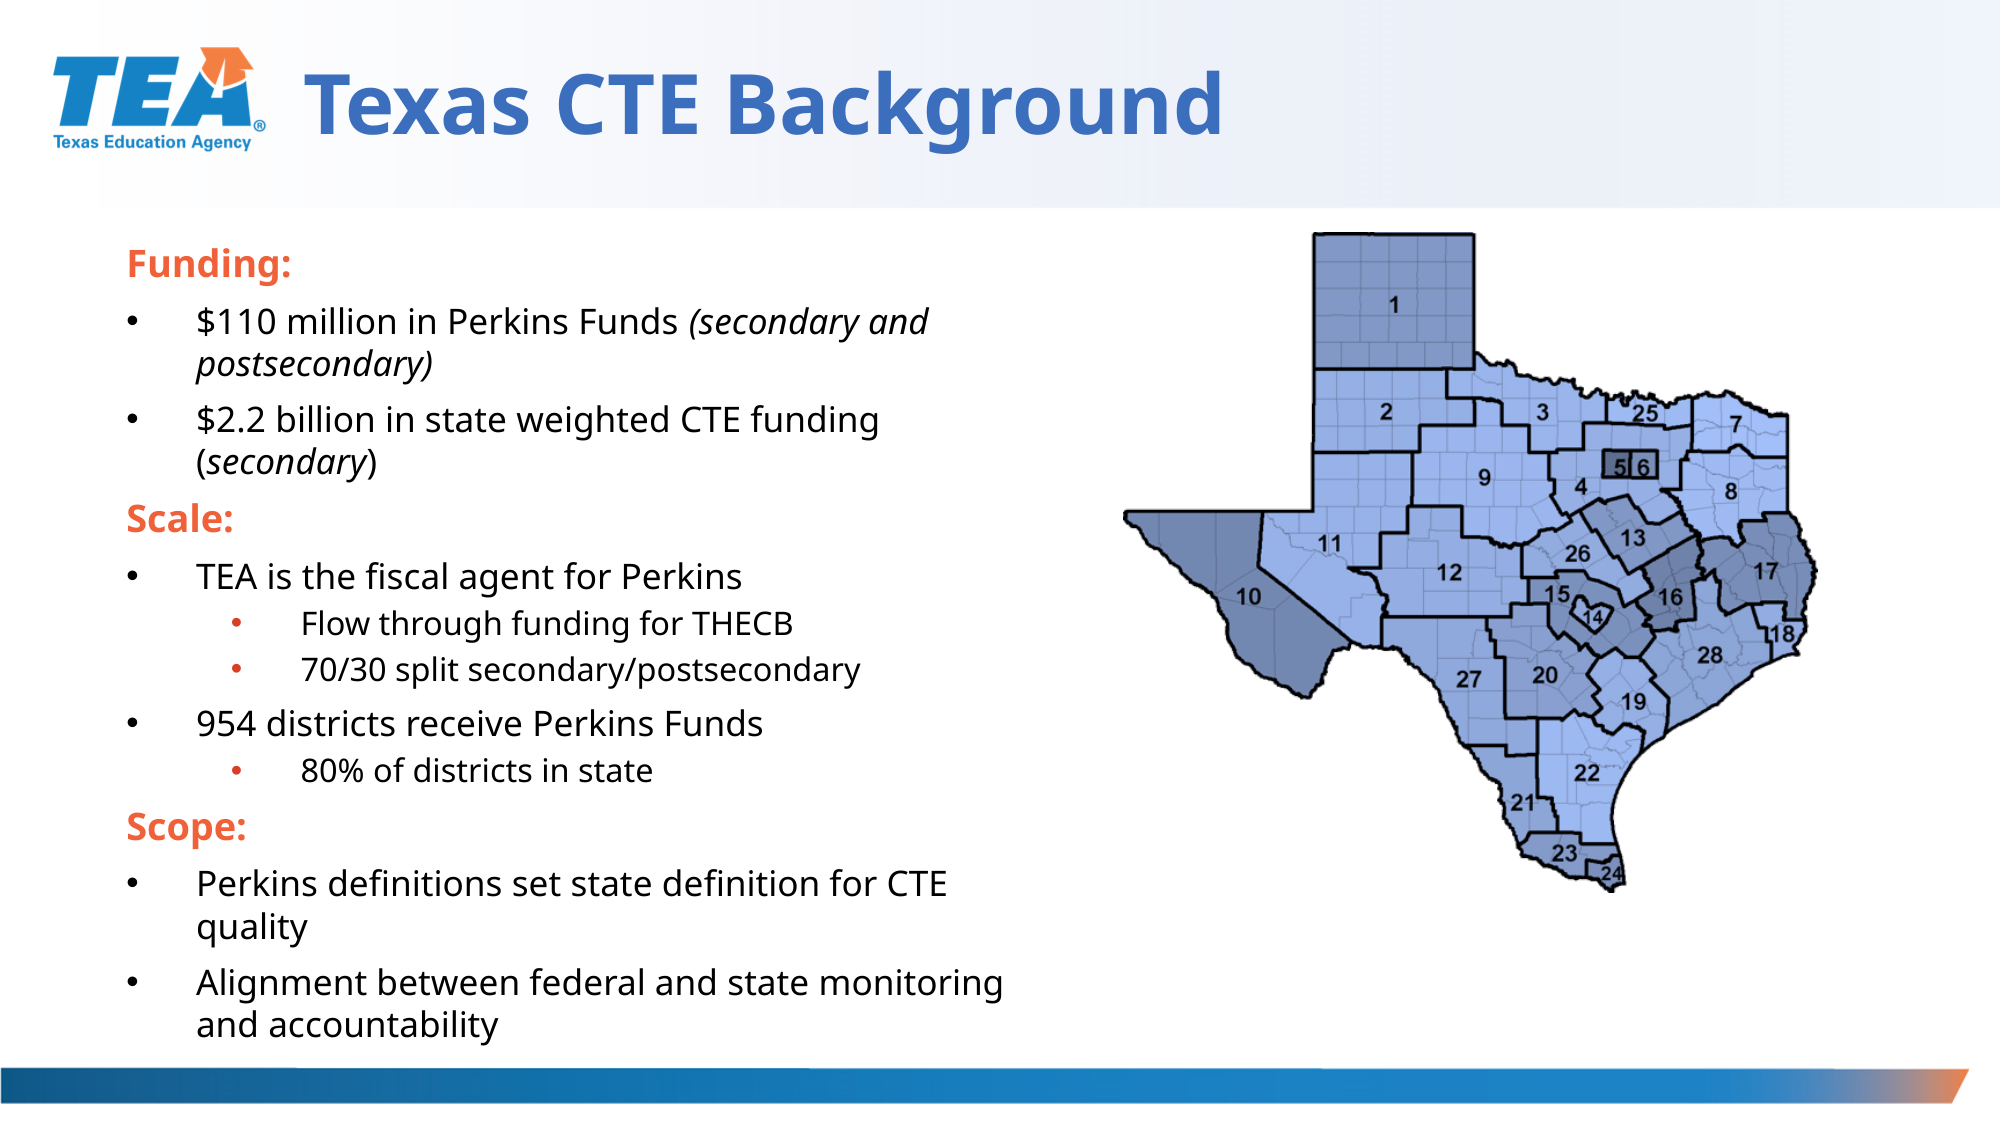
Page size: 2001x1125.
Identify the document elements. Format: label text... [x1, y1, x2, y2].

picture [0, 0, 2001, 1125]
title Texas CTE Background [288, 49, 1863, 167]
list Funding: $110 million in Perkins Funds (secondary and postsecondary) $2.2 billion in state weighted CTE funding (secondary) Scale: TEA is the fiscal agent for Perkins Flow through funding for THECB 70/30 split secondary/postsecondary 954 districts receive Perkins Funds 80% of districts in state Scope: Perkins definitions set state definition for CTE quality Alignment between federal and state monitoring and accountability [111, 232, 1025, 1053]
